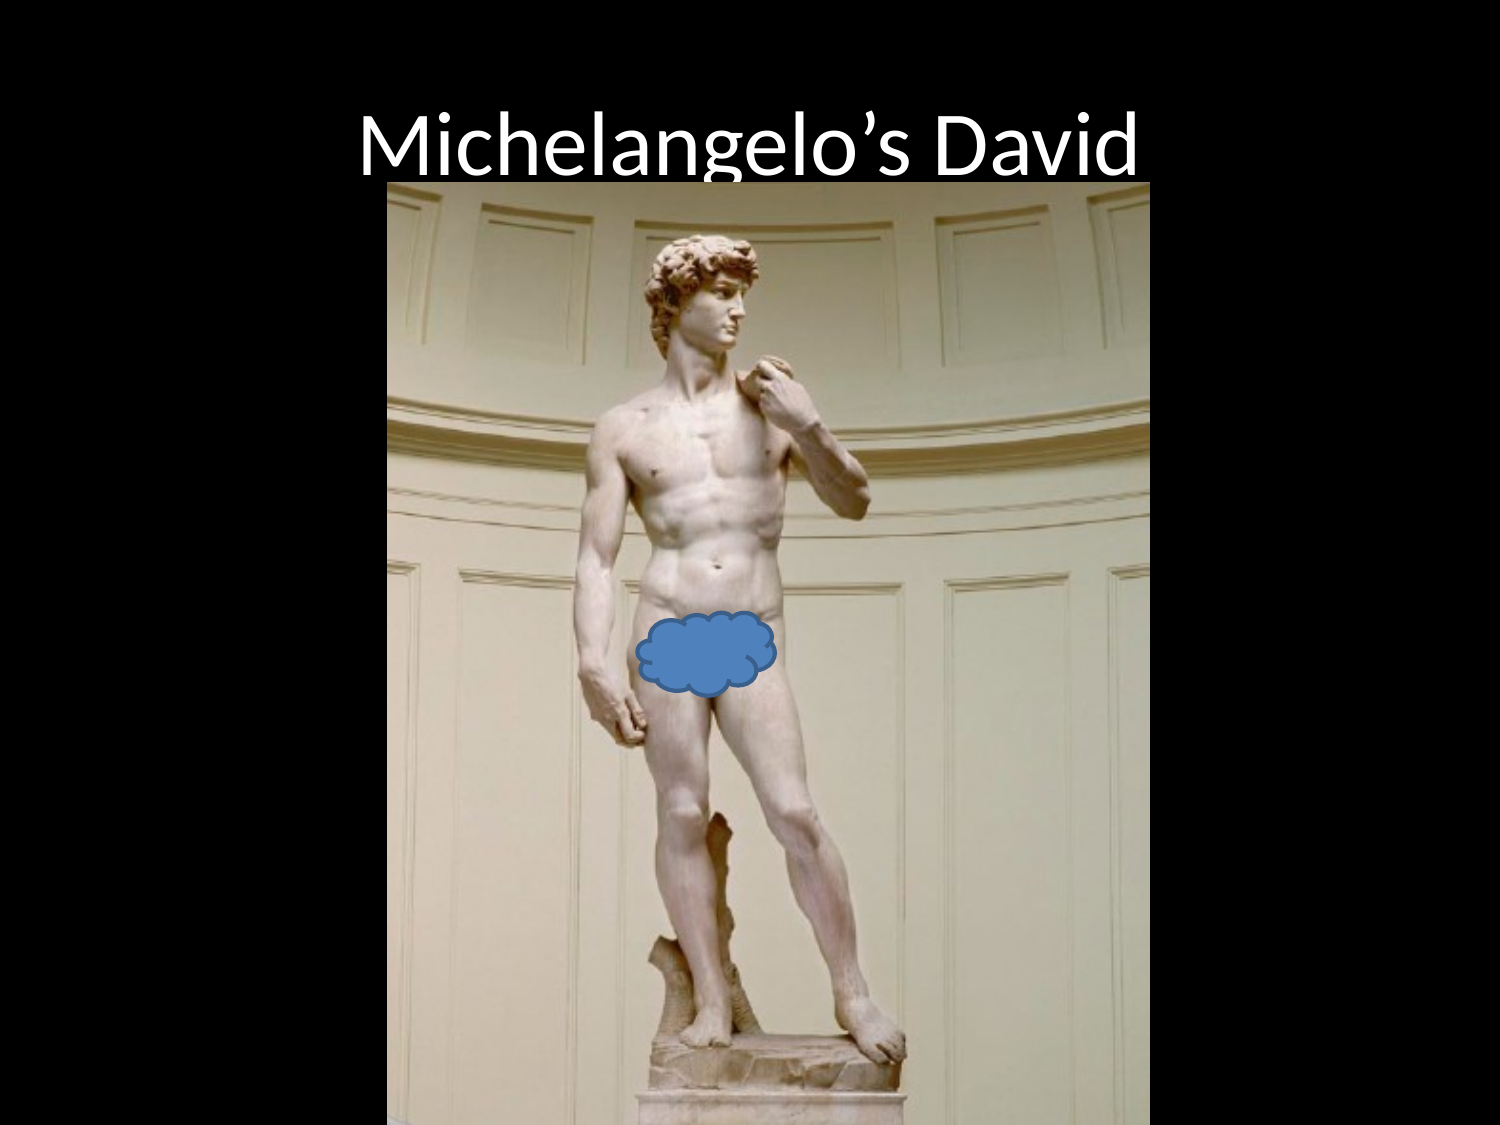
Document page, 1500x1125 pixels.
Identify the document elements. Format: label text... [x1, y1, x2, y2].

title Michelangelo’s David [75, 45, 1425, 233]
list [387, 182, 1151, 1125]
